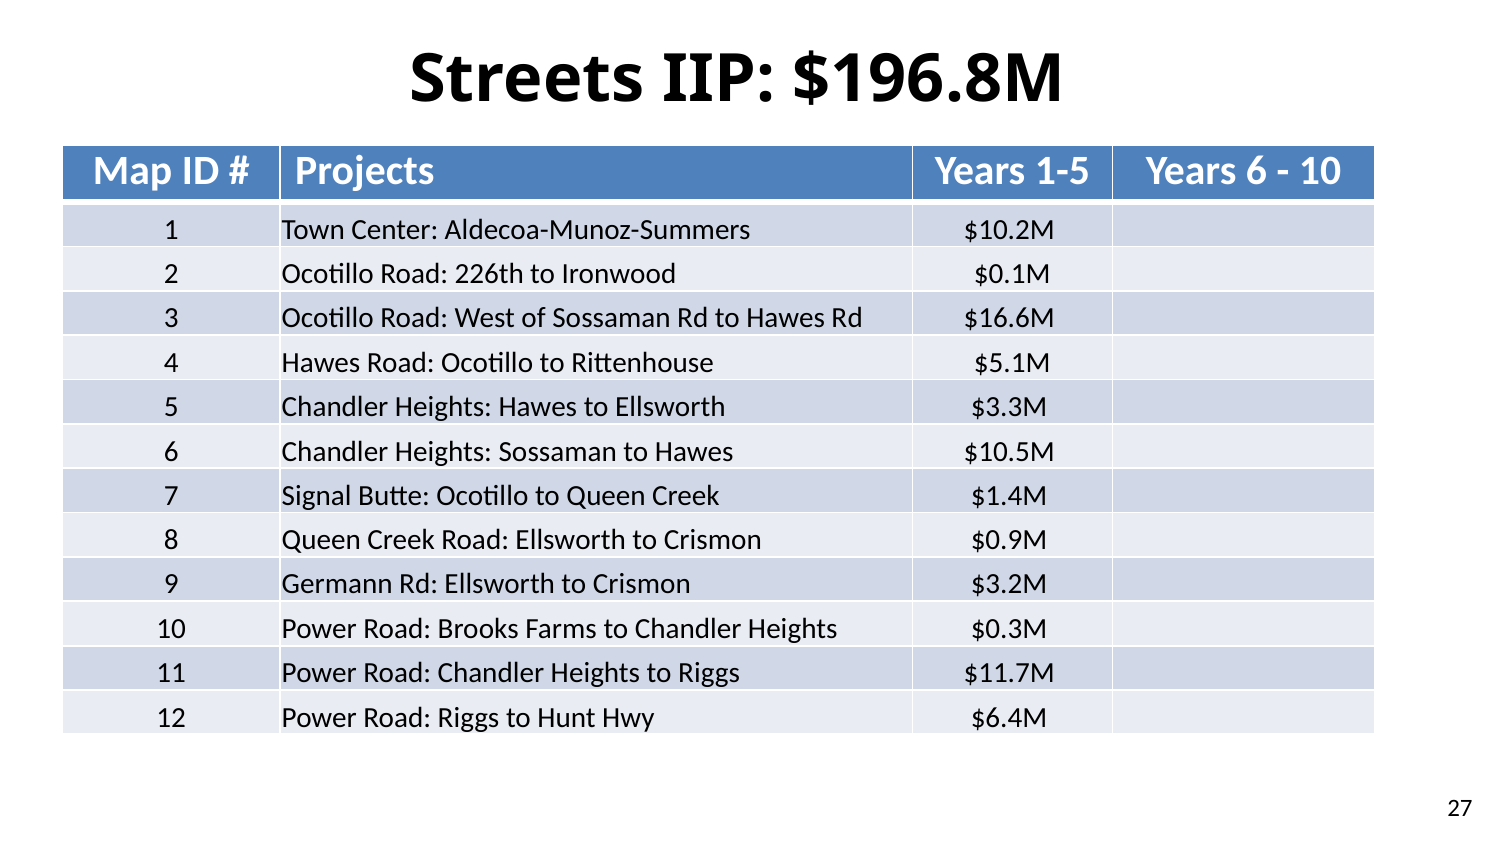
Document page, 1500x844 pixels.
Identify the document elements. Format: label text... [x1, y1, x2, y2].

table_cell 5 [63, 380, 279, 423]
table_cell $0.1M [913, 247, 1112, 290]
table_cell Signal Butte: Ocotillo to Queen Creek [281, 469, 912, 512]
title Streets IIP: $196.8M [37, 4, 1438, 146]
table_cell $0.3M [913, 602, 1112, 645]
table_cell $0.9M [913, 513, 1112, 556]
table_cell [1113, 380, 1374, 423]
table_cell 3 [63, 292, 279, 334]
table_cell 2 [63, 247, 279, 290]
slide_number 27 [1412, 784, 1488, 830]
table_cell $1.4M [913, 469, 1112, 512]
table_cell Queen Creek Road: Ellsworth to Crismon [281, 513, 912, 556]
table_cell Chandler Heights: Hawes to Ellsworth [281, 380, 912, 423]
table_cell [1113, 425, 1374, 467]
table_cell Town Center: Aldecoa-Munoz-Summers [281, 205, 912, 246]
table_cell Ocotillo Road: West of Sossaman Rd to Hawes Rd [281, 292, 912, 334]
table_cell $3.2M [913, 558, 1112, 600]
table_cell $11.7M [913, 647, 1112, 689]
table_header Map ID # [63, 146, 279, 199]
table_cell $10.5M [913, 425, 1112, 467]
table_cell [1113, 647, 1374, 689]
table_cell Power Road: Brooks Farms to Chandler Heights [281, 602, 912, 645]
table_header Projects [281, 146, 912, 199]
table_cell 4 [63, 336, 279, 379]
table_cell Ocotillo Road: 226th to Ironwood [281, 247, 912, 290]
table_cell 6 [63, 425, 279, 467]
table_cell [1113, 602, 1374, 645]
table_cell [1113, 469, 1374, 512]
table_cell 11 [63, 647, 279, 689]
table_cell [1113, 292, 1374, 334]
table_cell $3.3M [913, 380, 1112, 423]
table_cell [1113, 247, 1374, 290]
table_cell 12 [63, 691, 279, 733]
table_cell [1113, 513, 1374, 556]
table_cell Power Road: Chandler Heights to Riggs [281, 647, 912, 689]
table_cell 10 [63, 602, 279, 645]
table_header Years 6 - 10 [1113, 146, 1374, 199]
table_cell [1113, 558, 1374, 600]
table_cell $5.1M [913, 336, 1112, 379]
table_cell 8 [63, 513, 279, 556]
table_cell 9 [63, 558, 279, 600]
table_cell Chandler Heights: Sossaman to Hawes [281, 425, 912, 467]
table_cell 7 [63, 469, 279, 512]
table_cell $10.2M [913, 205, 1112, 246]
table_cell $6.4M [913, 691, 1112, 733]
table_cell Power Road: Riggs to Hunt Hwy [281, 691, 912, 733]
table_cell [1113, 691, 1374, 733]
table_cell Germann Rd: Ellsworth to Crismon [281, 558, 912, 600]
table_cell 1 [63, 205, 279, 246]
table_cell $16.6M [913, 292, 1112, 334]
table_header Years 1-5 [913, 146, 1112, 199]
table_cell [1113, 205, 1374, 246]
table_cell Hawes Road: Ocotillo to Rittenhouse [281, 336, 912, 379]
table_cell [1113, 336, 1374, 379]
